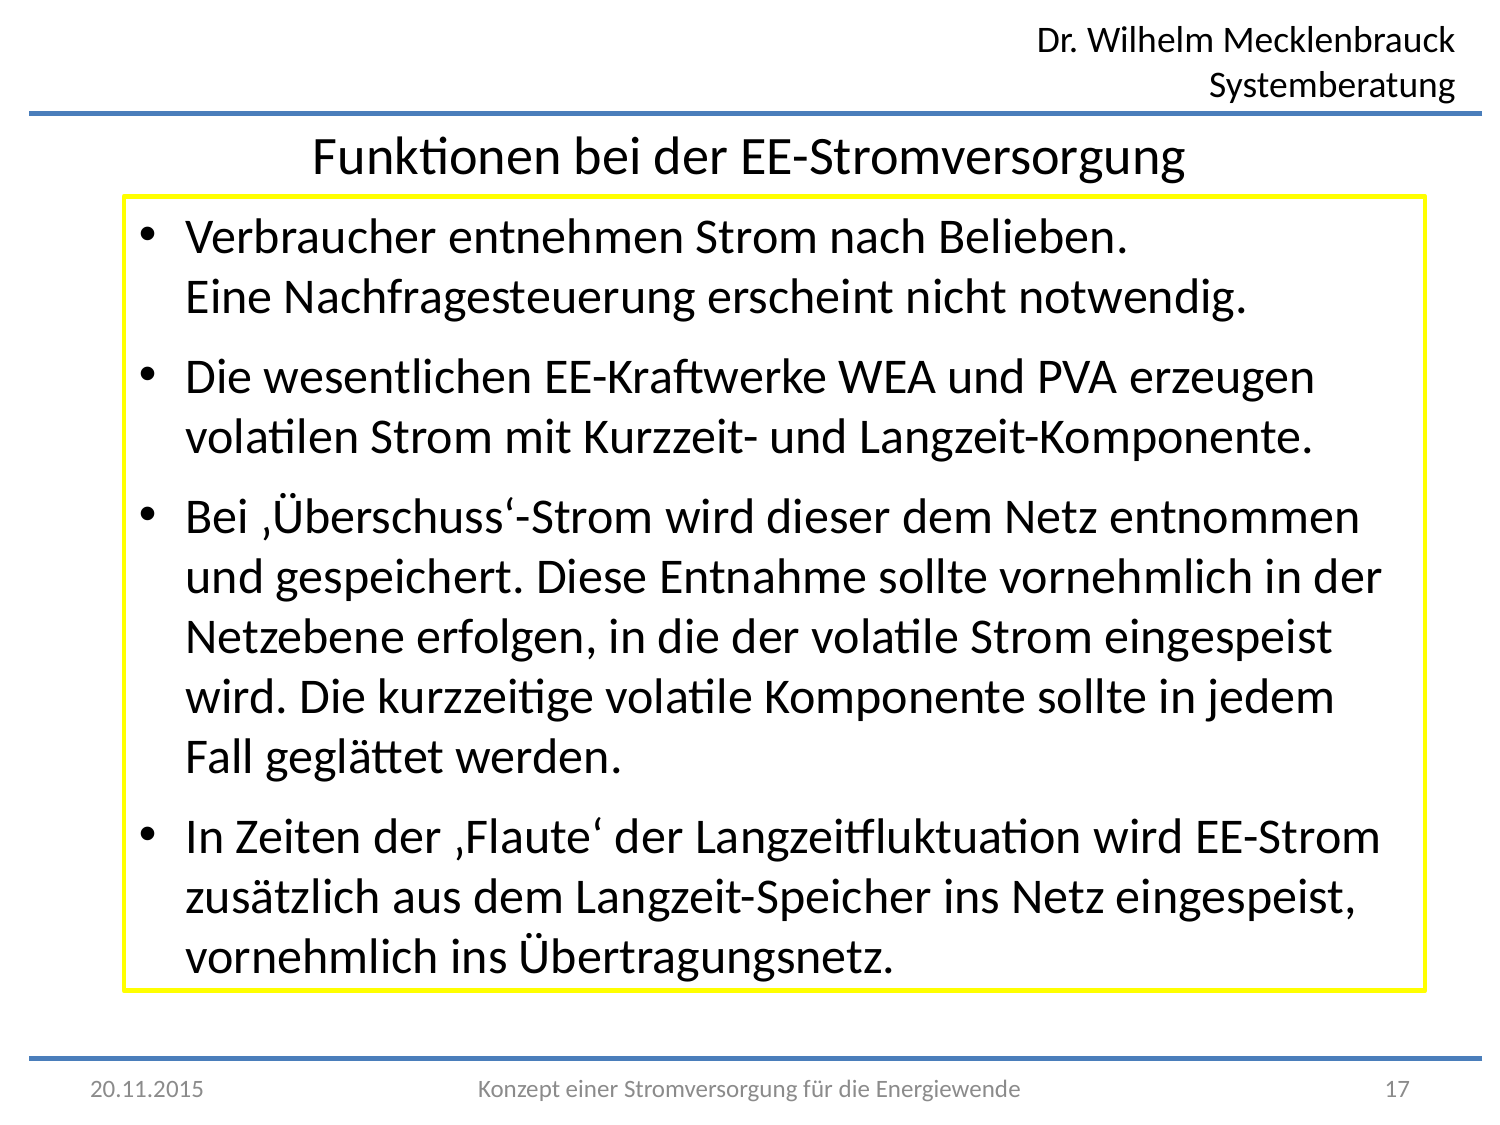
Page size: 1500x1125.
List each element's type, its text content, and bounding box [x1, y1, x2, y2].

text_box Funktionen bei der EE-Stromversorgung [74, 113, 1425, 197]
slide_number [75, 1057, 384, 1118]
text_box Verbraucher entnehmen Strom nach Belieben. Eine Nachfragesteuerung erscheint nicht notwendig. Die wesentlichen EE-Kraftwerke WEA und PVA erzeugen volatilen Strom mit Kurzzeit- und Langzeit-Komponente. Bei ‚Überschuss‘-Strom wird dieser dem Netz entnommen und gespeichert. Diese Entnahme sollte vornehmlich in der Netzebene erfolgen, in die der volatile Strom eingespeist wird. Die kurzzeitige volatile Komponente sollte in jedem Fall geglättet werden. In Zeiten der ‚Flaute‘ der Langzeitfluktuation wird EE-Strom zusätzlich aus dem Langzeit-Speicher ins Netz eingespeist, vornehmlich ins Übertragungsnetz. [123, 197, 1425, 991]
slide_number 17 [1116, 1057, 1425, 1118]
footer Konzept einer Stromversorgung für die Energiewende [407, 1057, 1093, 1118]
